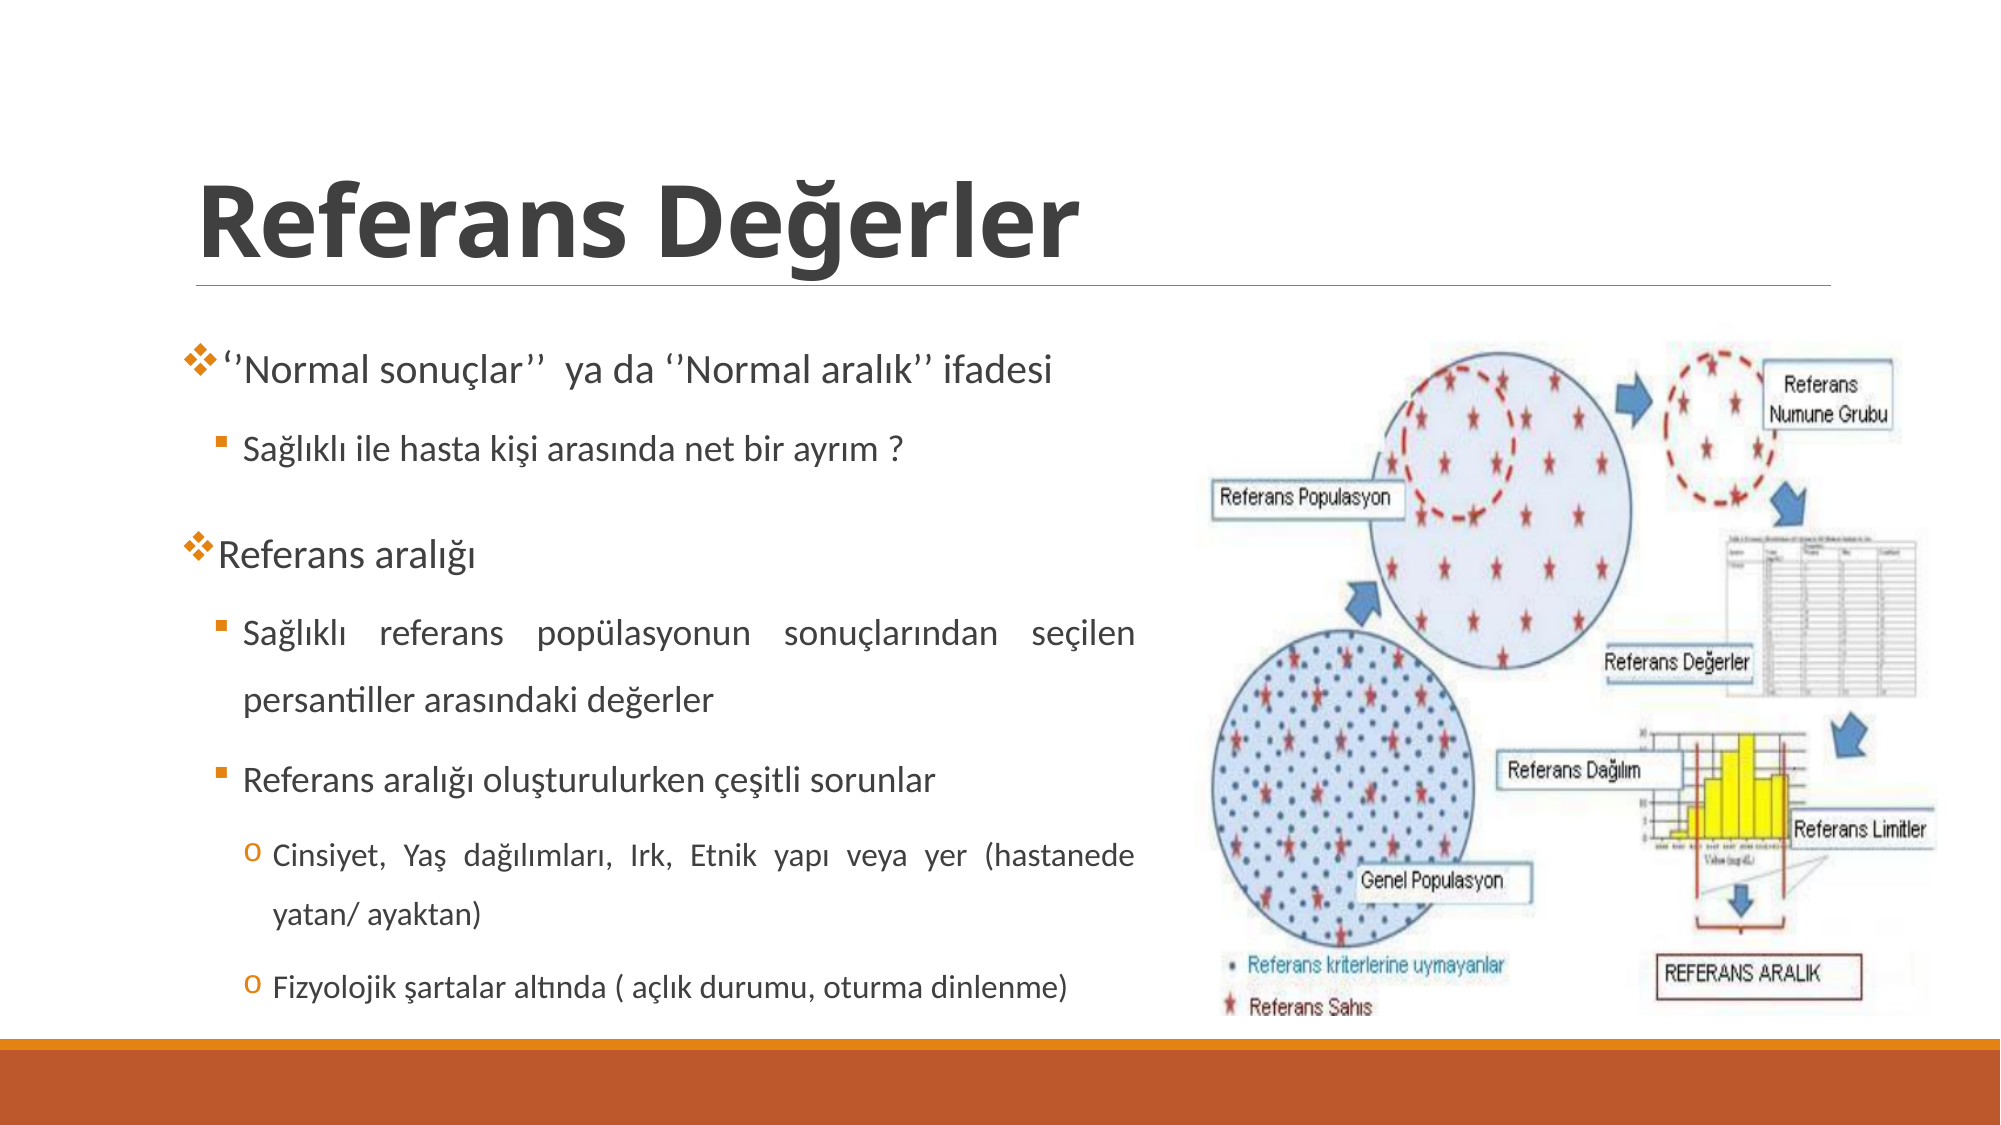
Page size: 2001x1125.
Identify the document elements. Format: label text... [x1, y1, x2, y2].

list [1159, 302, 1981, 1017]
title Referans Değerler [180, 47, 1830, 285]
text_box ‘’Normal sonuçlar’’ ya da ‘’Normal aralık’’ ifadesi Sağlıklı ile hasta kişi arasında net bir ayrım ? Referans aralığı Sağlıklı referans popülasyonun sonuçlarından seçilen persantiller arasındaki değerler Referans aralığı oluşturulurken çeşitli sorunlar Cinsiyet, Yaş dağılımları, Irk, Etnik yapı veya yer (hastanede yatan/ ayaktan) Fizyolojik şartalar altında ( açlık durumu, oturma dinlenme) [180, 302, 1137, 1050]
